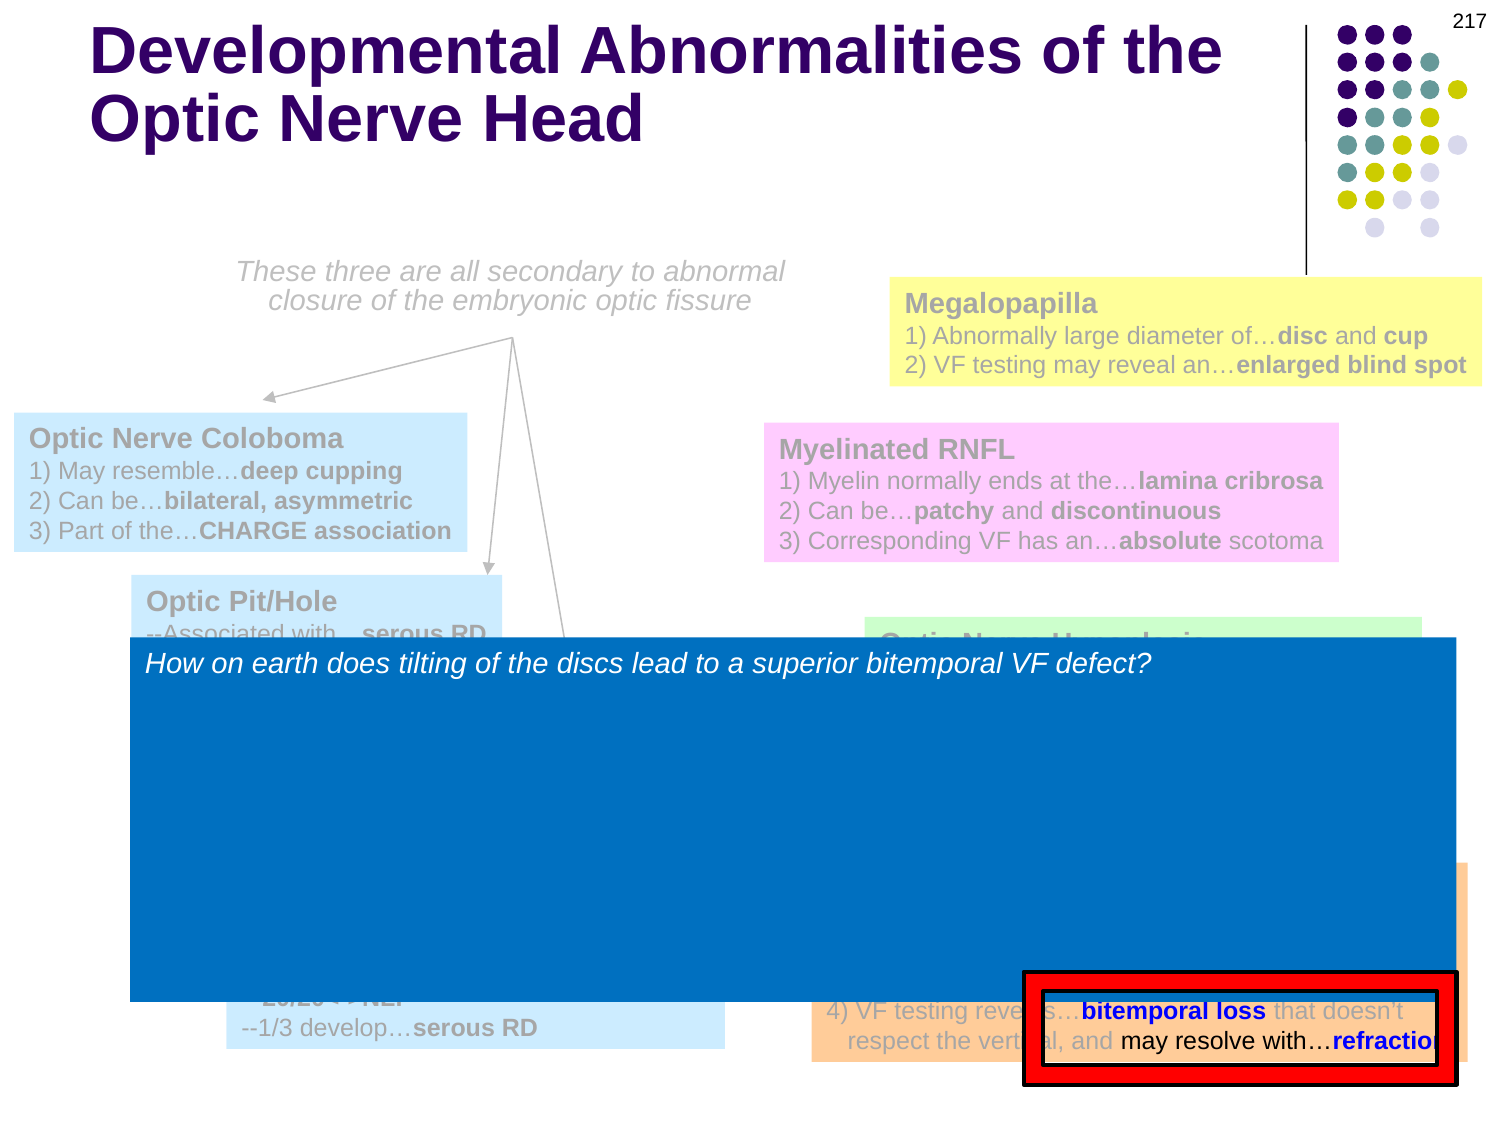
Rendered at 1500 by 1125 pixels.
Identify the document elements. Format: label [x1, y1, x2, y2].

slide_number [1152, 0, 1500, 75]
text_box [764, 422, 1339, 563]
text_box [130, 337, 1468, 1087]
text_box [14, 412, 468, 552]
text_box [75, 20, 1313, 163]
text_box [889, 276, 1483, 387]
text_box [220, 249, 801, 325]
